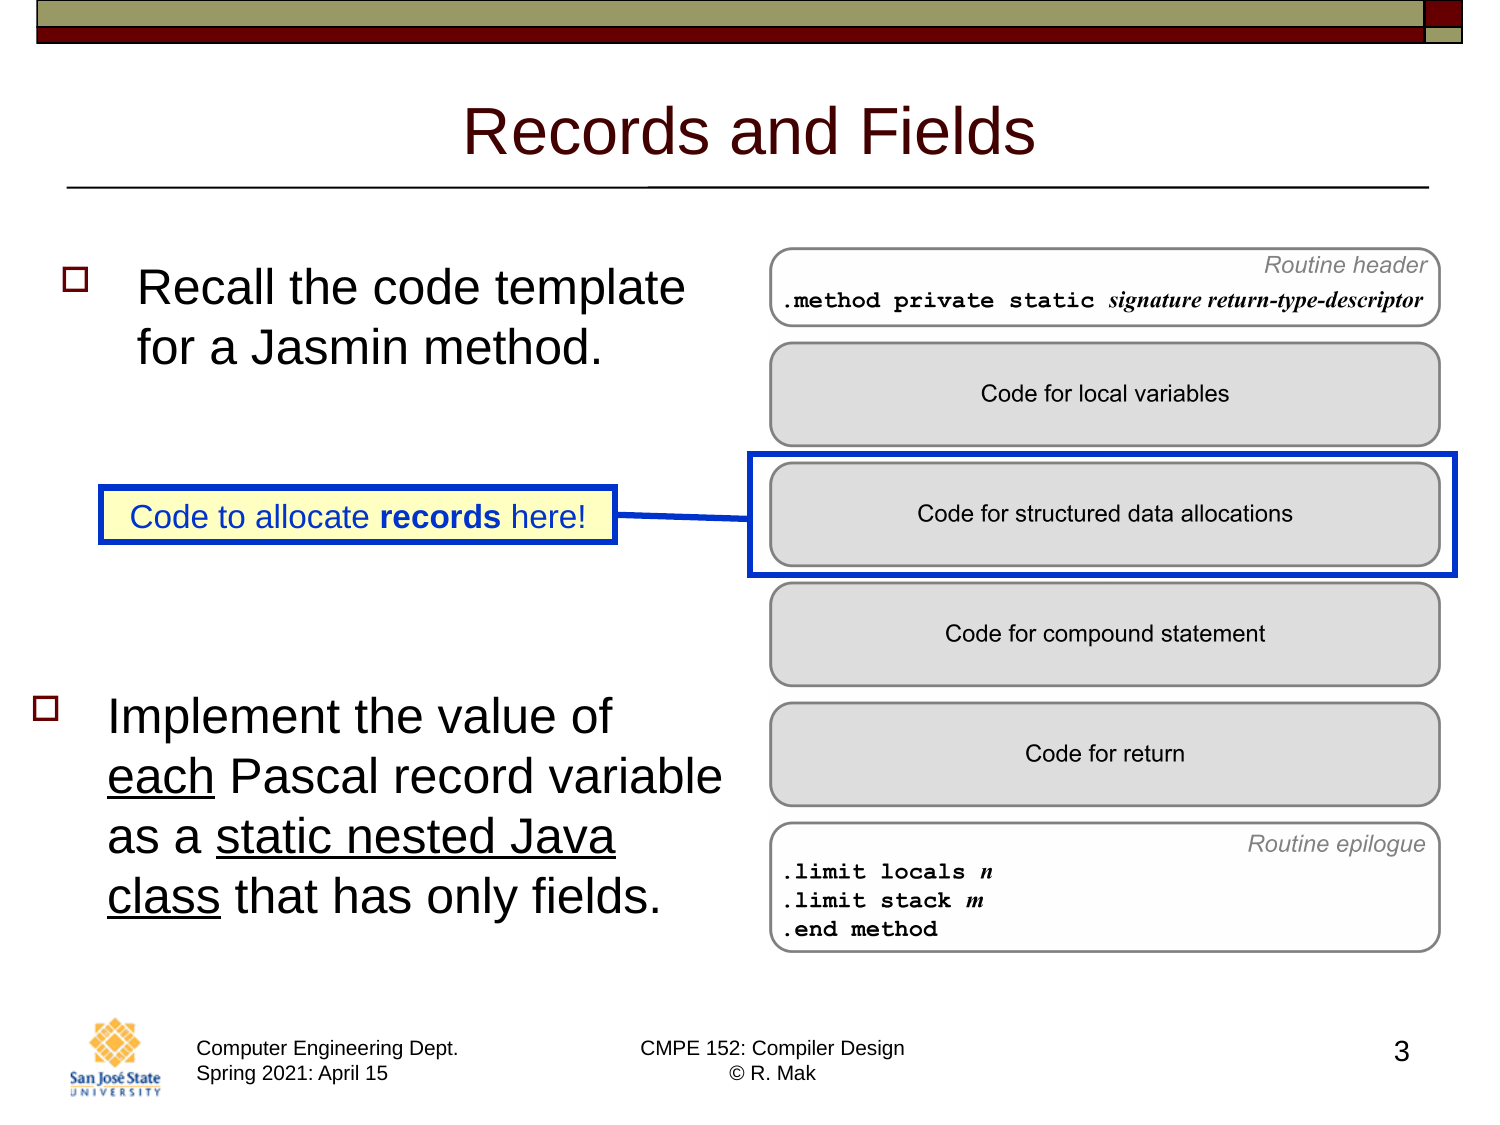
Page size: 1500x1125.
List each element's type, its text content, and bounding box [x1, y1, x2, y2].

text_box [100, 453, 1456, 576]
picture [769, 576, 1441, 953]
list Implement the value of each Pascal record variable as a static nested Java class that has only fields. [15, 675, 751, 983]
title Records and Fields [75, 67, 1425, 175]
picture [769, 247, 1441, 453]
text_box Recall the code template for a Jasmin method. [45, 247, 705, 383]
picture [60, 1012, 166, 1112]
slide_number 3 [1320, 1025, 1425, 1100]
